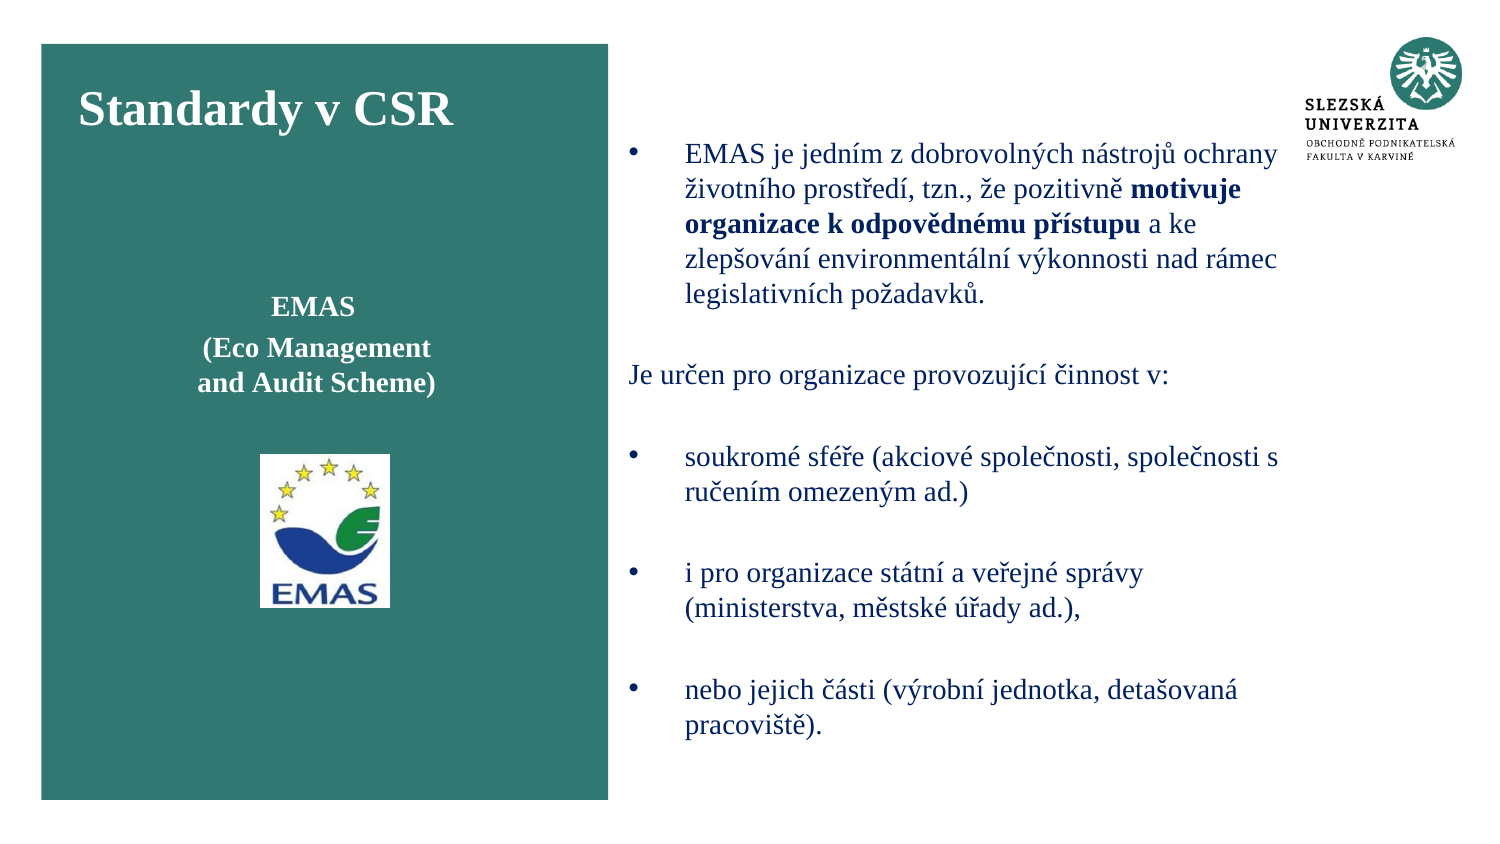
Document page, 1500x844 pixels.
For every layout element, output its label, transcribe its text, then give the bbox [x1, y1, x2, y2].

text_box EMAS (Eco Management and Audit Scheme) [68, 280, 565, 800]
text_box EMAS je jedním z dobrovolných nástrojů ochrany životního prostředí, tzn., že pozitivně motivuje organizace k odpovědnému přístupu a ke zlepšování environmentální výkonnosti nad rámec legislativních požadavků. Je určen pro organizace provozující činnost v: soukromé sféře (akciové společnosti, společnosti s ručením omezeným ad.) i pro organizace státní a veřejné správy (ministerstva, městské úřady ad.), nebo jejich části (výrobní jednotka, detašovaná pracoviště). [613, 126, 1310, 800]
text_box [39, 42, 610, 802]
text_box Standardy v CSR [63, 67, 586, 245]
picture [260, 454, 390, 609]
picture [1304, 36, 1463, 160]
